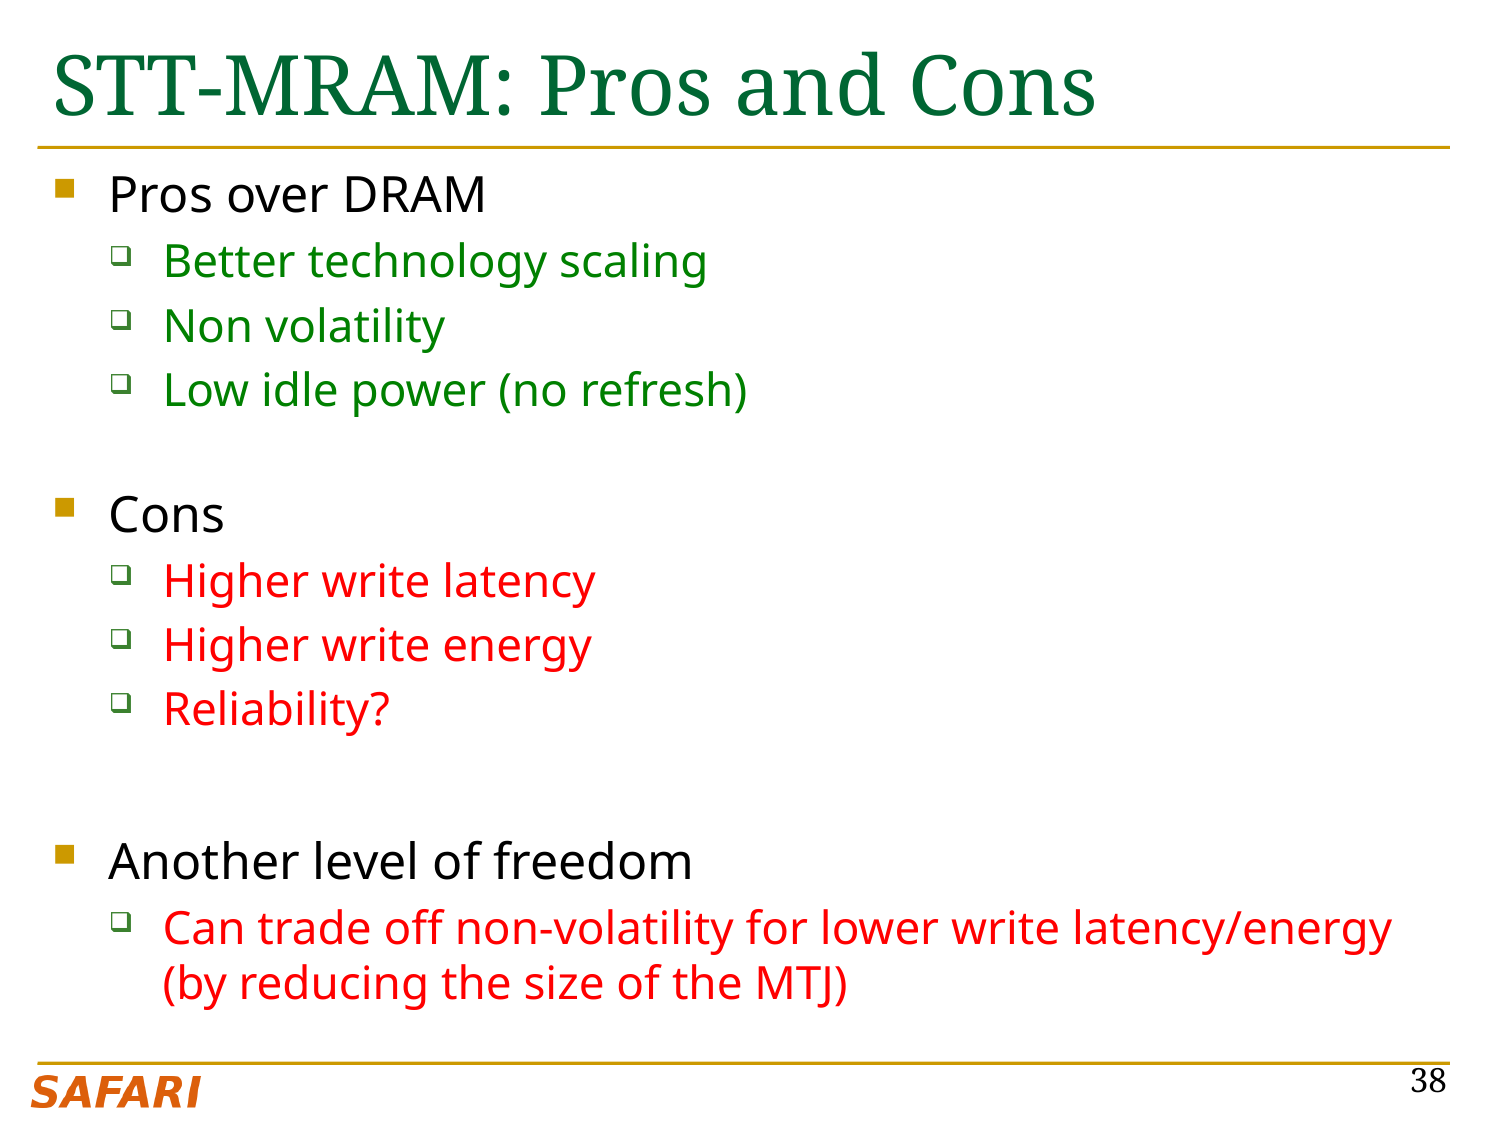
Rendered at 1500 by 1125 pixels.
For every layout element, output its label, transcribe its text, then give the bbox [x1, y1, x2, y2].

picture [29, 1066, 207, 1118]
title STT-MRAM: Pros and Cons [37, 24, 1450, 85]
list Pros over DRAM Better technology scaling Non volatility Low idle power (no refresh) Cons Higher write latency Higher write energy Reliability? Another level of freedom Can trade off non-volatility for lower write latency/energy (by reducing the size of the MTJ) [37, 85, 1450, 938]
slide_number 38 [1111, 1036, 1462, 1112]
